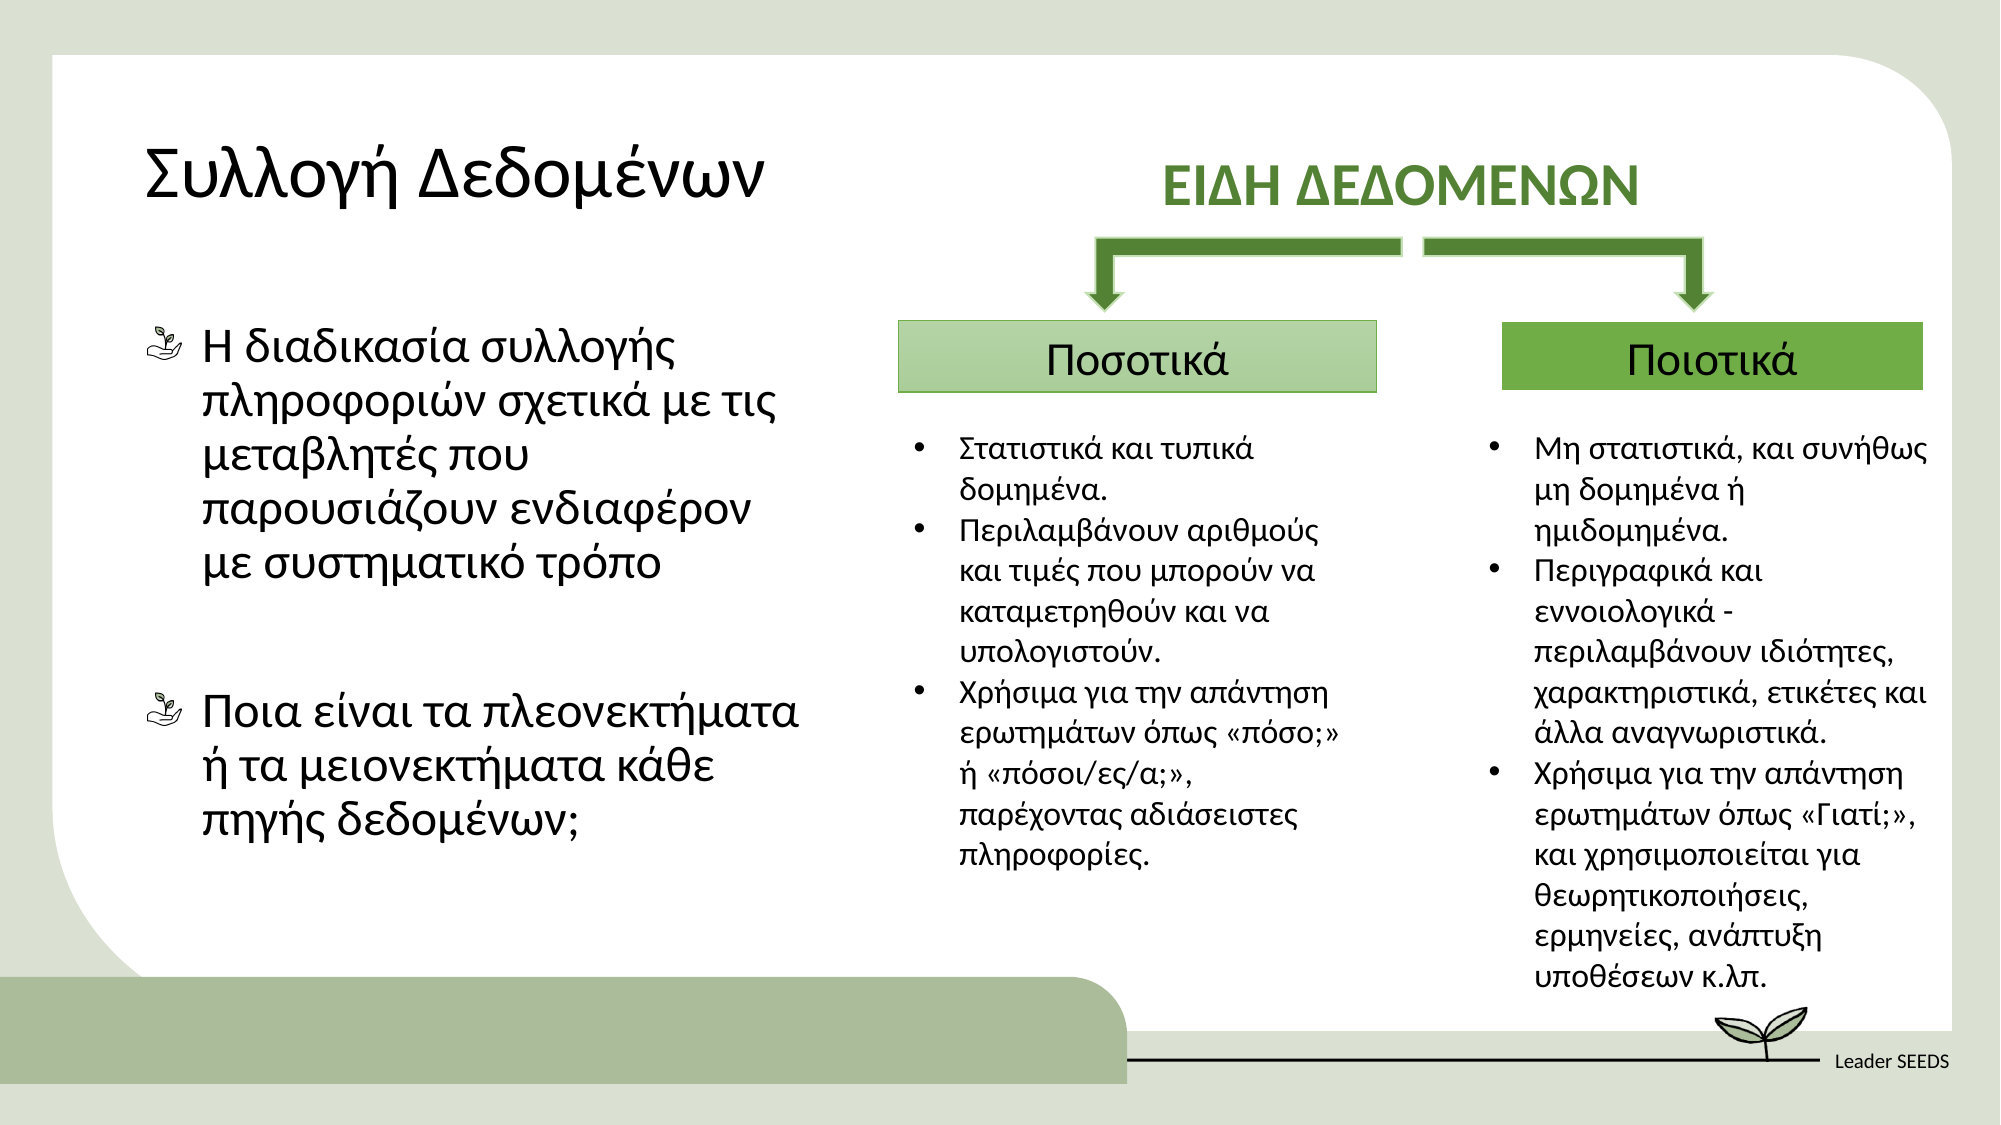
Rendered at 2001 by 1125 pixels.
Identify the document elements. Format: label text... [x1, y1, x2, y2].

list Συλλογή Δεδομένων [130, 124, 1869, 257]
list Η διαδικασία συλλογής πληροφοριών σχετικά με τις μεταβλητές που παρουσιάζουν ενδιαφέρον με συστηματικό τρόπο Ποια είναι τα πλεονεκτήματα ή τα μειονεκτήματα κάθε πηγής δεδομένων; [130, 311, 825, 968]
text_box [898, 137, 1952, 1009]
picture [145, 325, 184, 361]
picture [145, 691, 184, 727]
